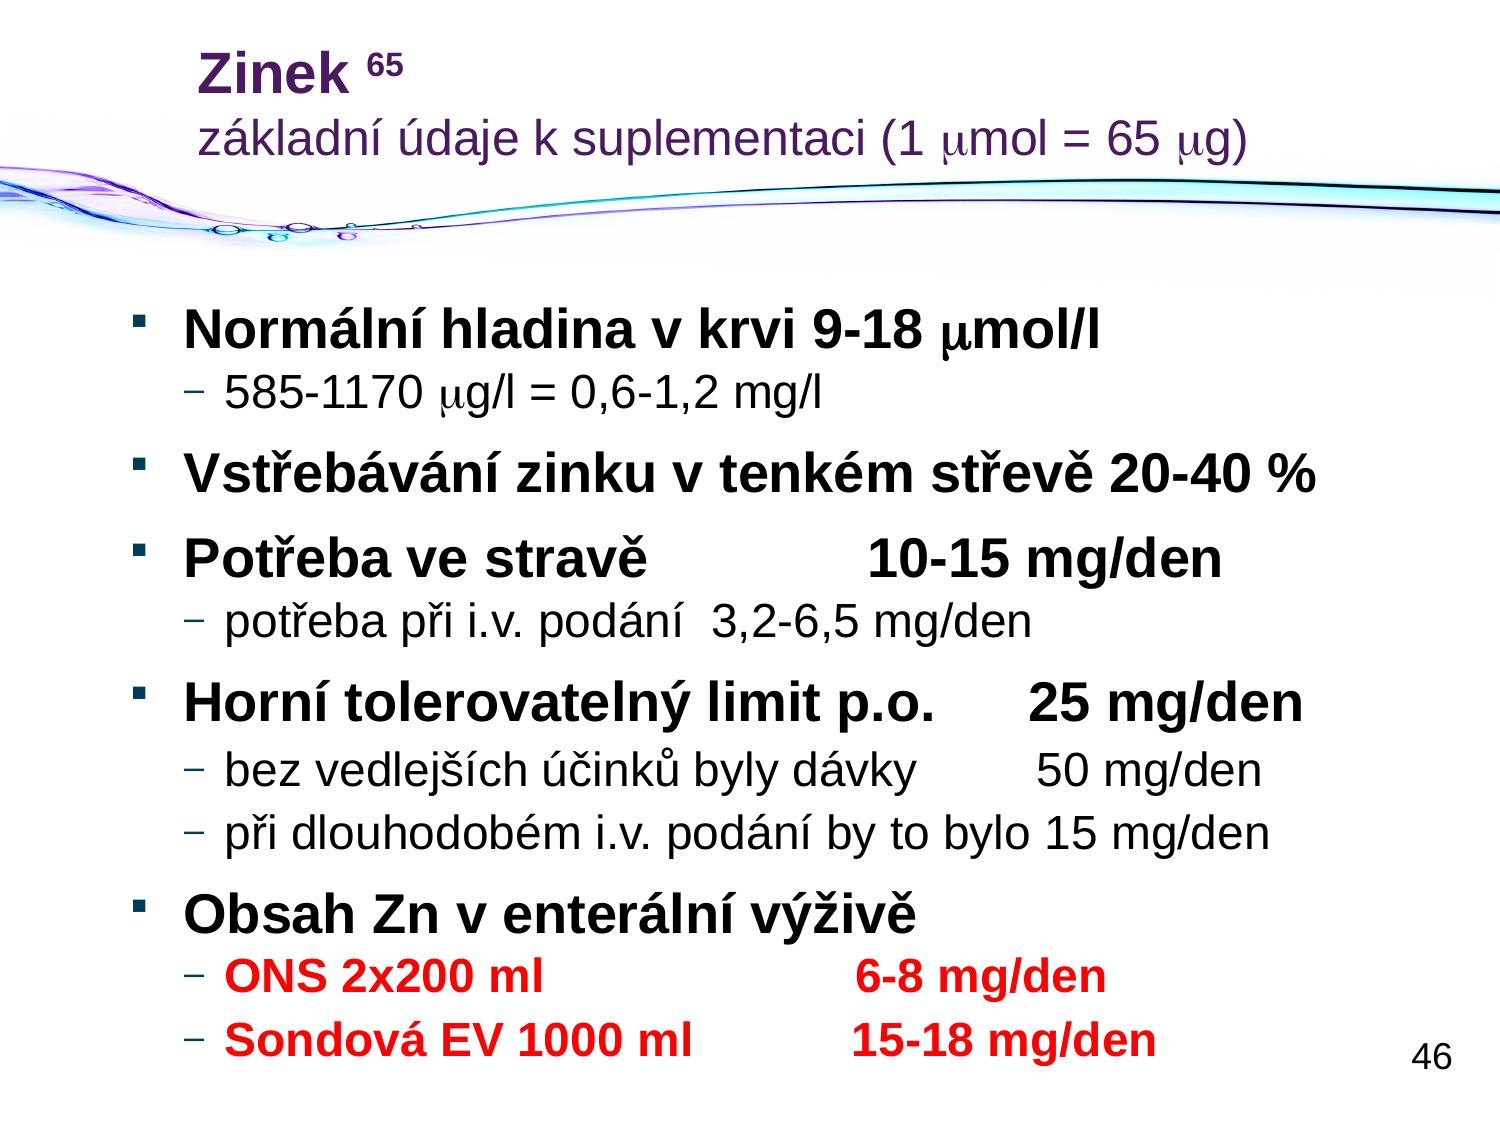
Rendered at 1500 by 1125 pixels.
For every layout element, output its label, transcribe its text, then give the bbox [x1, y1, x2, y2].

list Normální hladina v krvi 9-18 mmol/l 585-1170 mg/l = 0,6-1,2 mg/l Vstřebávání zinku v tenkém střevě 20-40 % Potřeba ve stravě 10-15 mg/den potřeba při i.v. podání 3,2-6,5 mg/den Horní tolerovatelný limit p.o. 25 mg/den bez vedlejších účinků byly dávky 50 mg/den při dlouhodobém i.v. podání by to bylo 15 mg/den Obsah Zn v enterální výživě ONS 2x200 ml 6-8 mg/den Sondová EV 1000 ml 15-18 mg/den [112, 278, 1424, 1083]
title Zinek 65 základní údaje k suplementaci (1 mmol = 65 mg) [183, 2, 1447, 173]
slide_number 46 [1155, 1024, 1468, 1100]
picture [0, 112, 1500, 299]
